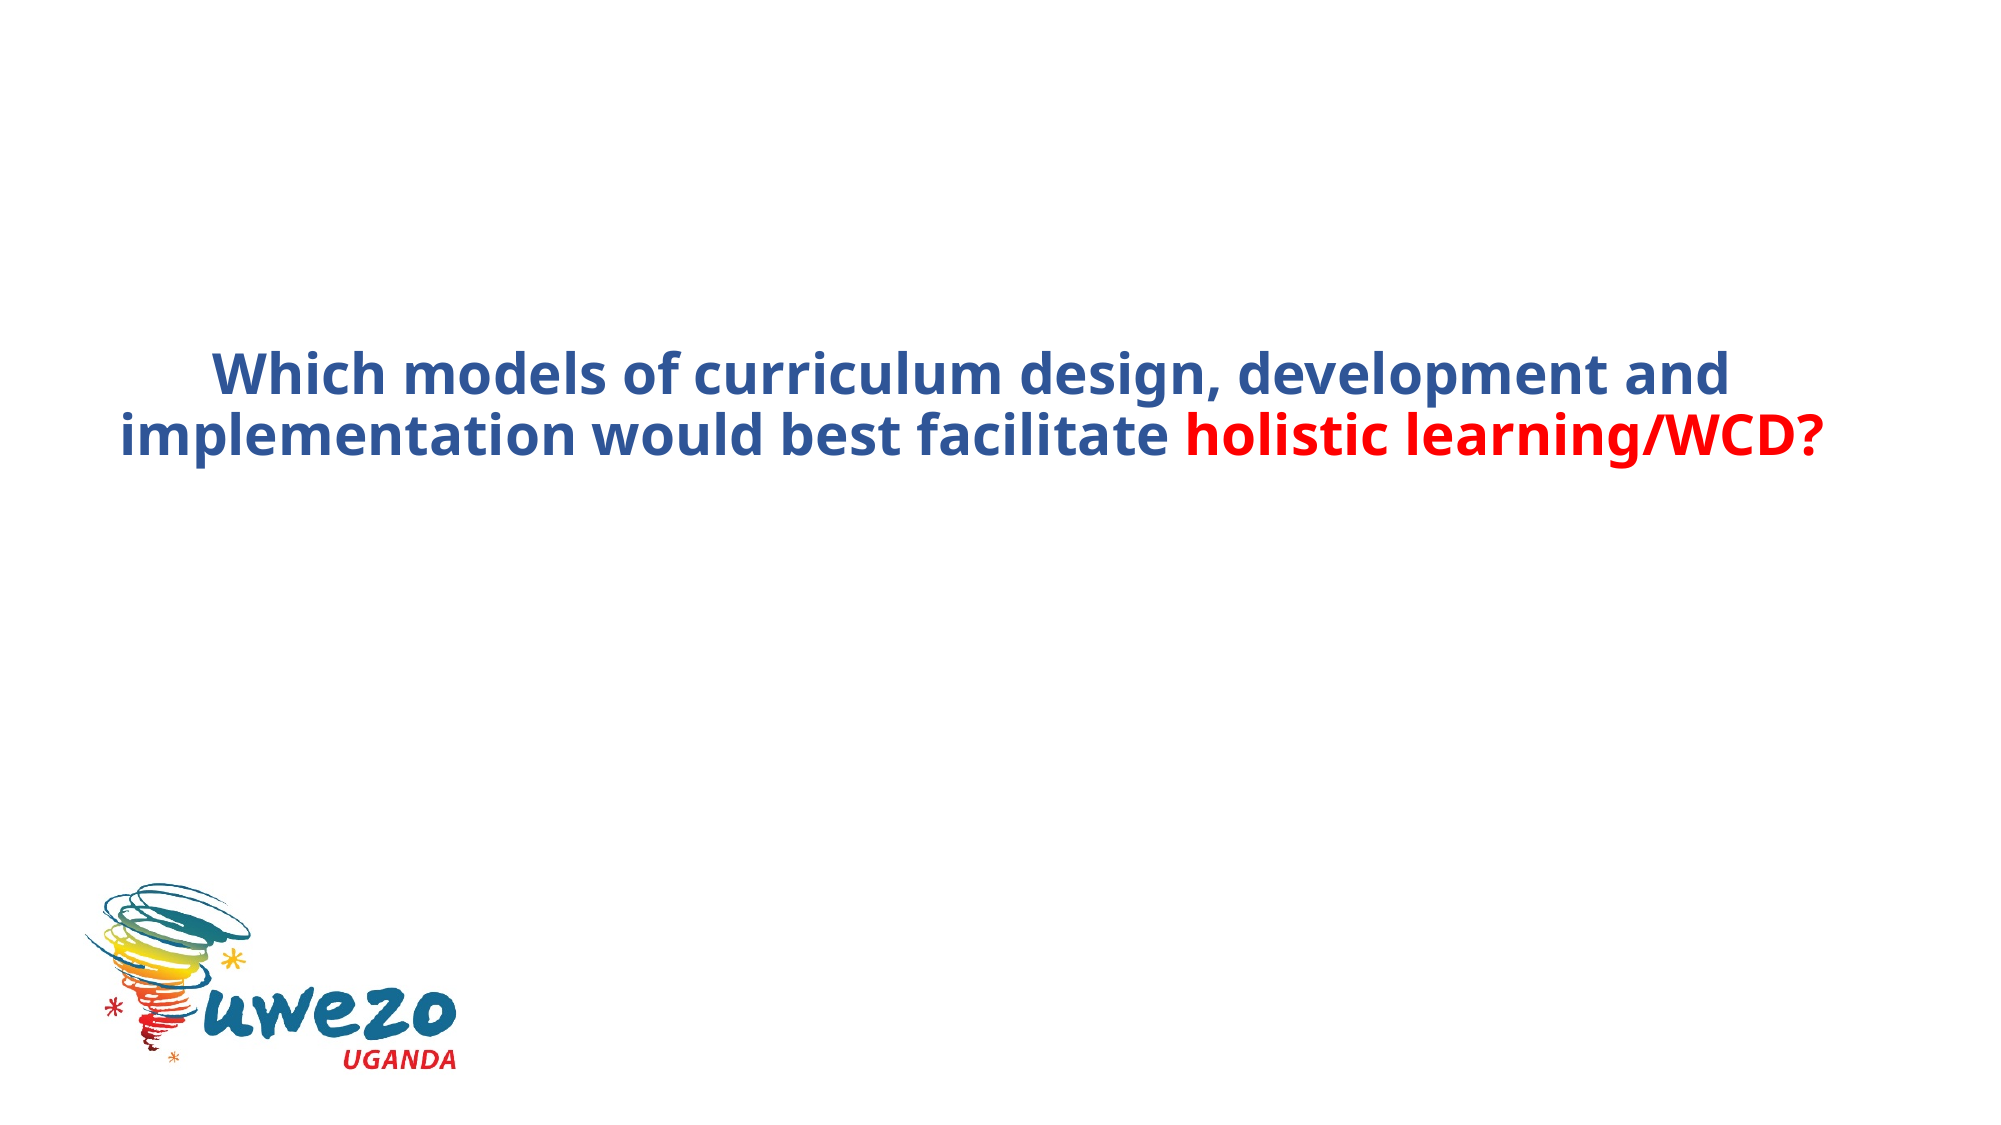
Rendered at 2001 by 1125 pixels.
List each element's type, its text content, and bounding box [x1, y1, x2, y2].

text_box Which models of curriculum design, development and implementation would best facilitate holistic learning/WCD? [83, 321, 1861, 476]
picture [83, 880, 457, 1076]
